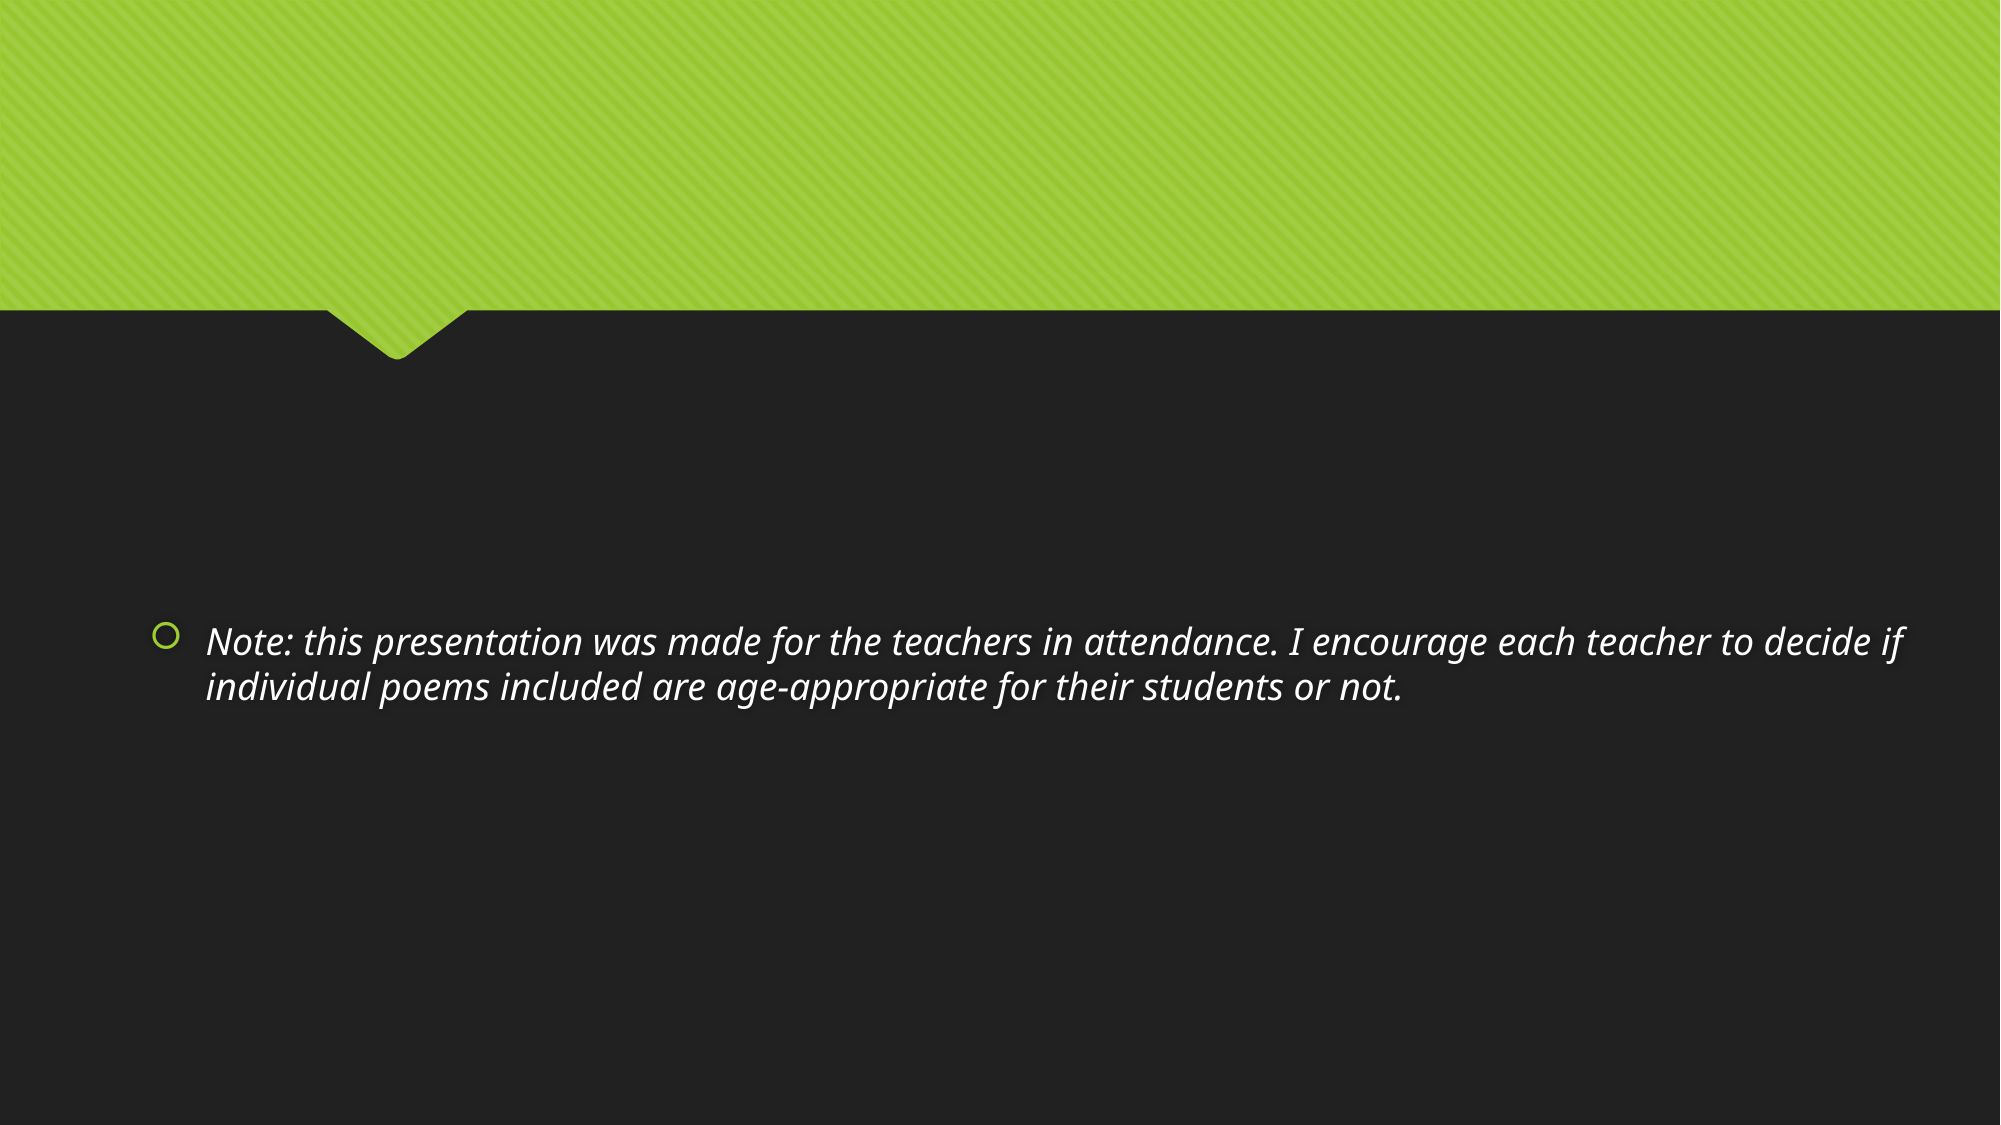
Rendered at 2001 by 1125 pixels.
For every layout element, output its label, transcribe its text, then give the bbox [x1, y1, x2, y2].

list Note: this presentation was made for the teachers in attendance. I encourage each teacher to decide if individual poems included are age-appropriate for their students or not. [134, 364, 1939, 962]
